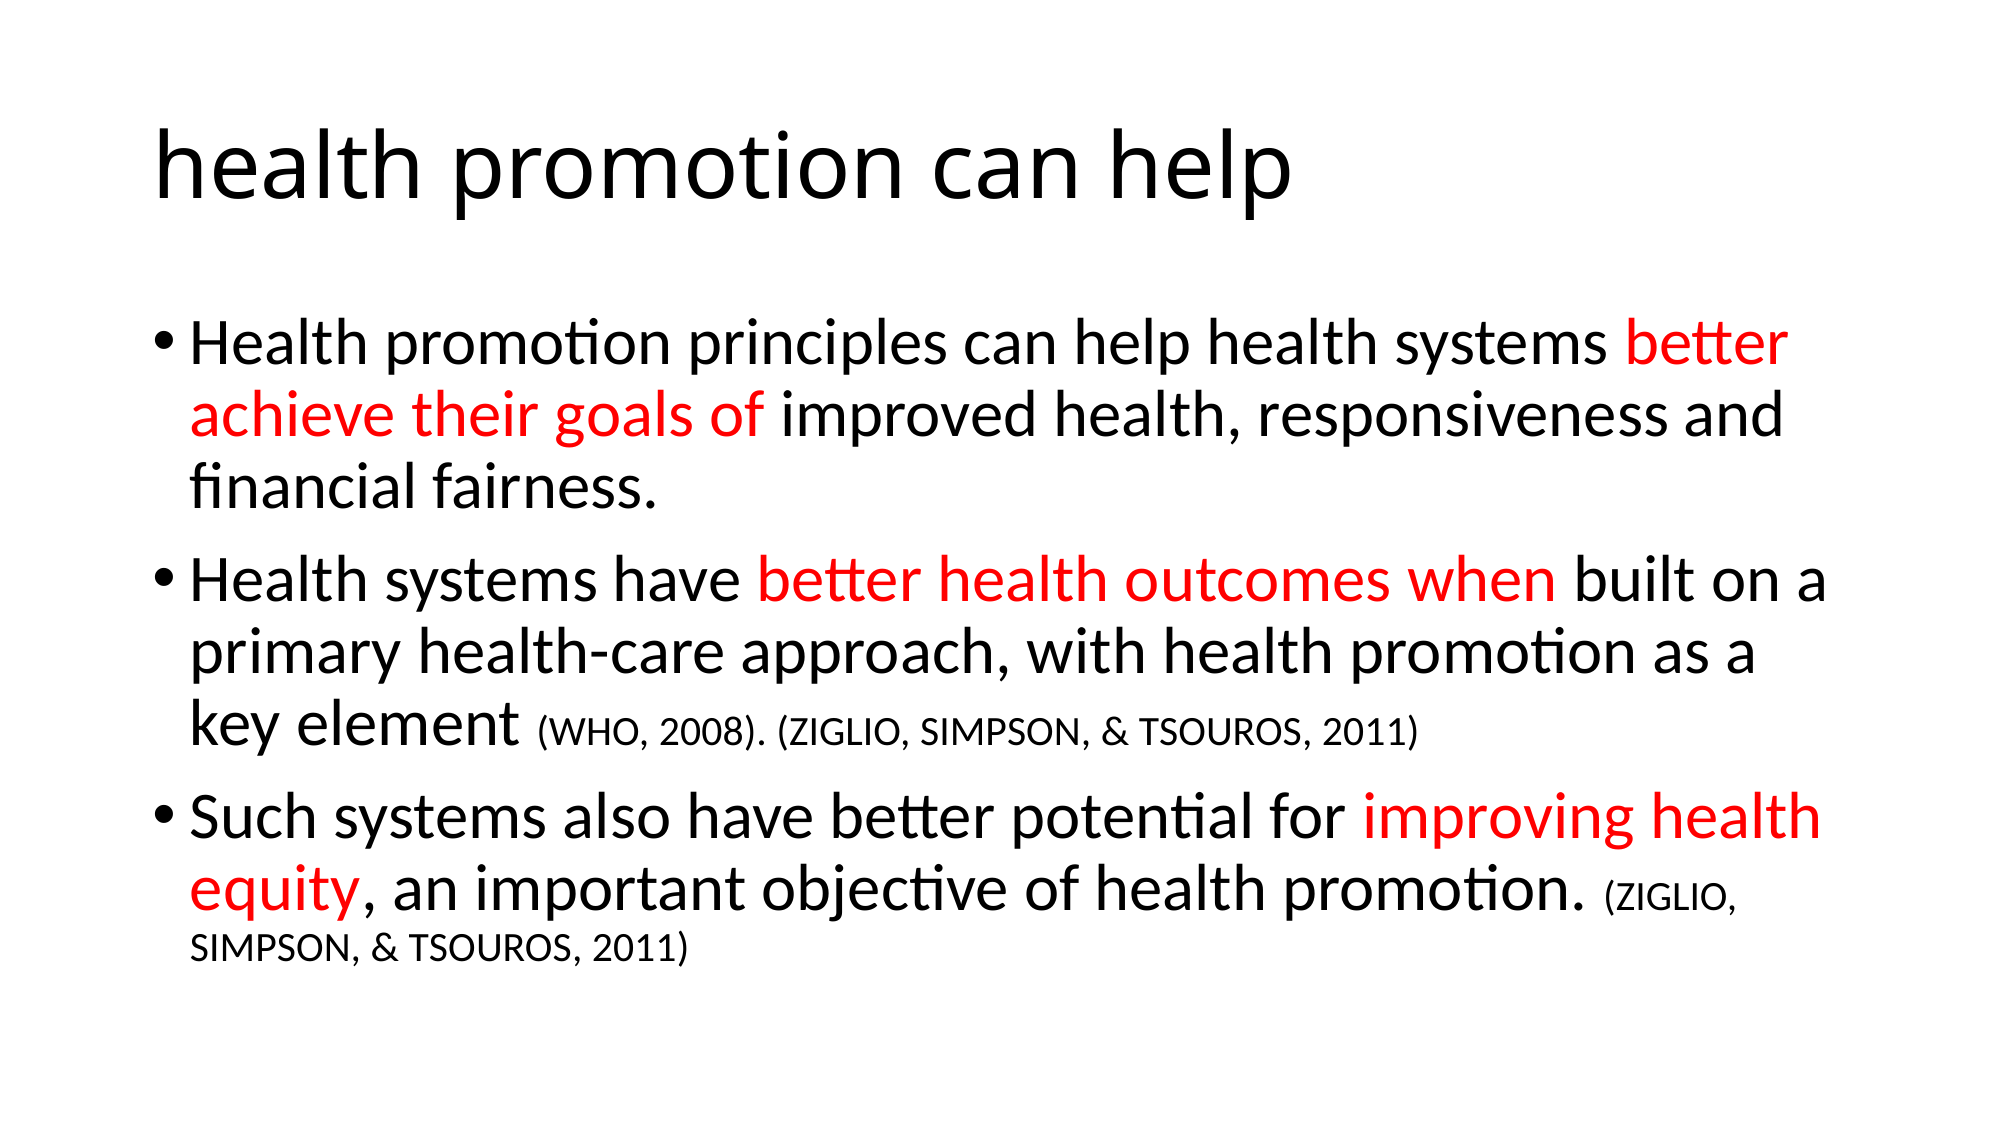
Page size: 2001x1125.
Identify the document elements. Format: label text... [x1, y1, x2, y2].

list Health promotion principles can help health systems better achieve their goals of improved health, responsiveness and financial fairness. Health systems have better health outcomes when built on a primary health-care approach, with health promotion as a key element (WHO, 2008). (ZIGLIO, SIMPSON, & TSOUROS, 2011) Such systems also have better potential for improving health equity, an important objective of health promotion. (ZIGLIO, SIMPSON, & TSOUROS, 2011) [137, 299, 1863, 1014]
title health promotion can help [137, 59, 1863, 278]
